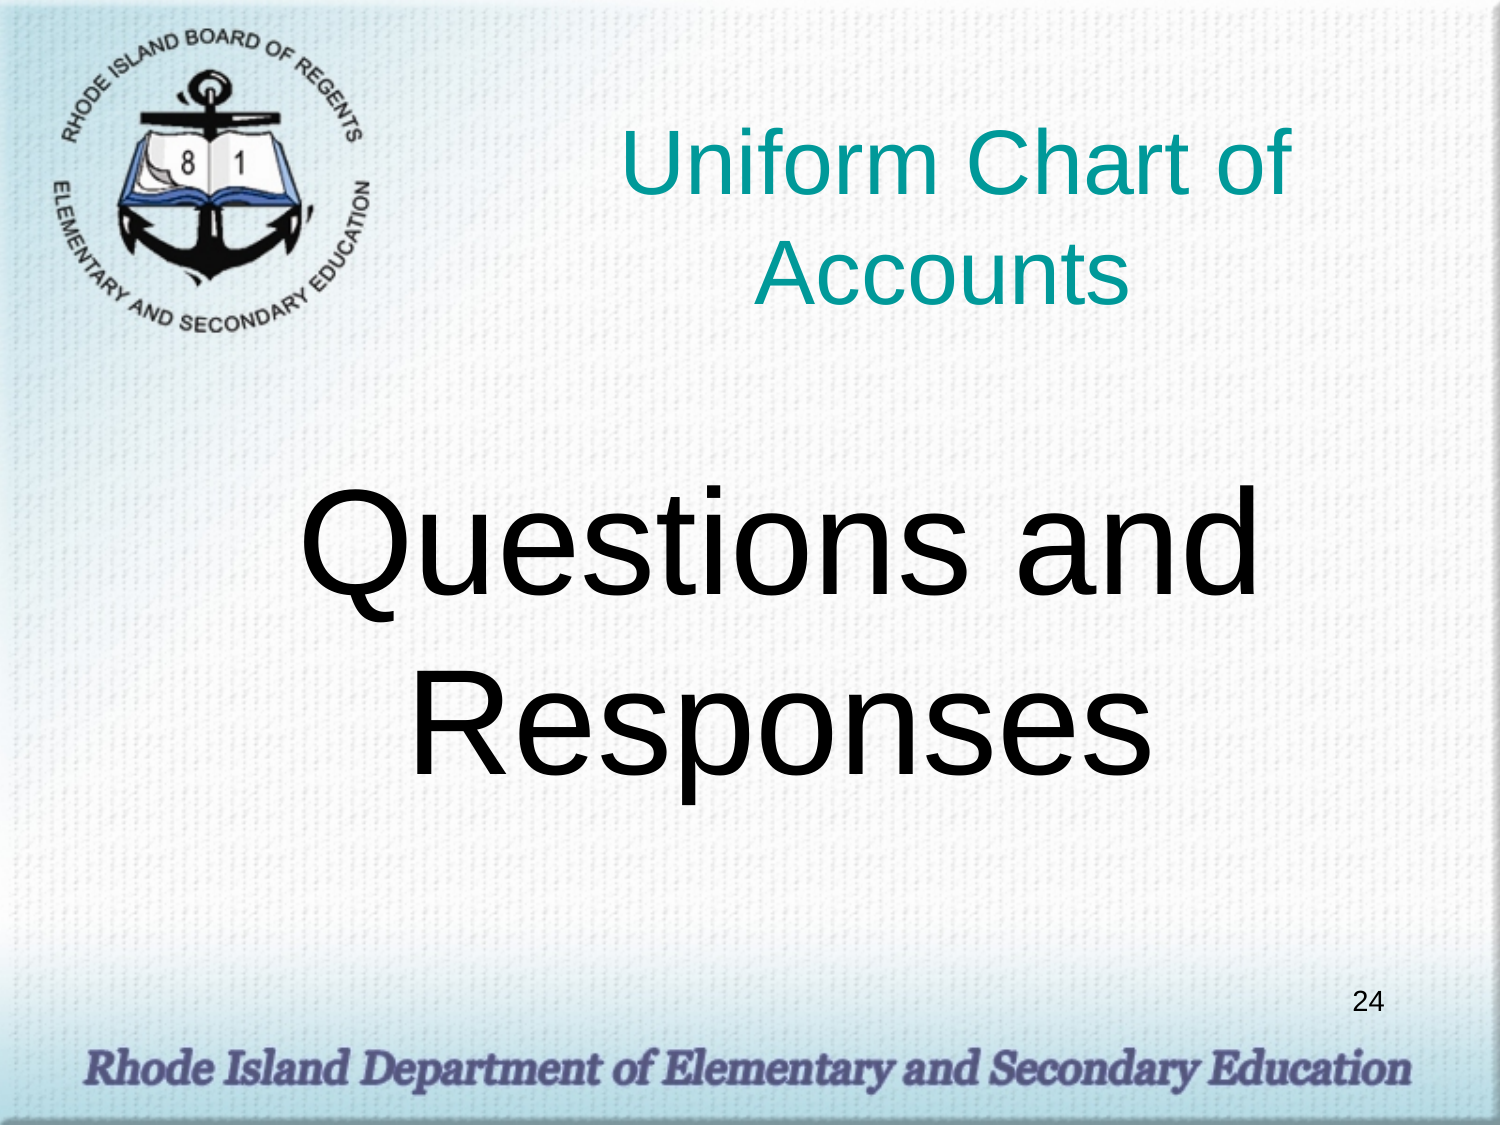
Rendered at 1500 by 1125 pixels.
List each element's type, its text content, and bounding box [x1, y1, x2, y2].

slide_number 24 [1049, 975, 1401, 1054]
picture [0, 0, 1500, 1125]
title Uniform Chart of Accounts [474, 62, 1438, 363]
subtitle Questions and Responses [125, 437, 1438, 975]
